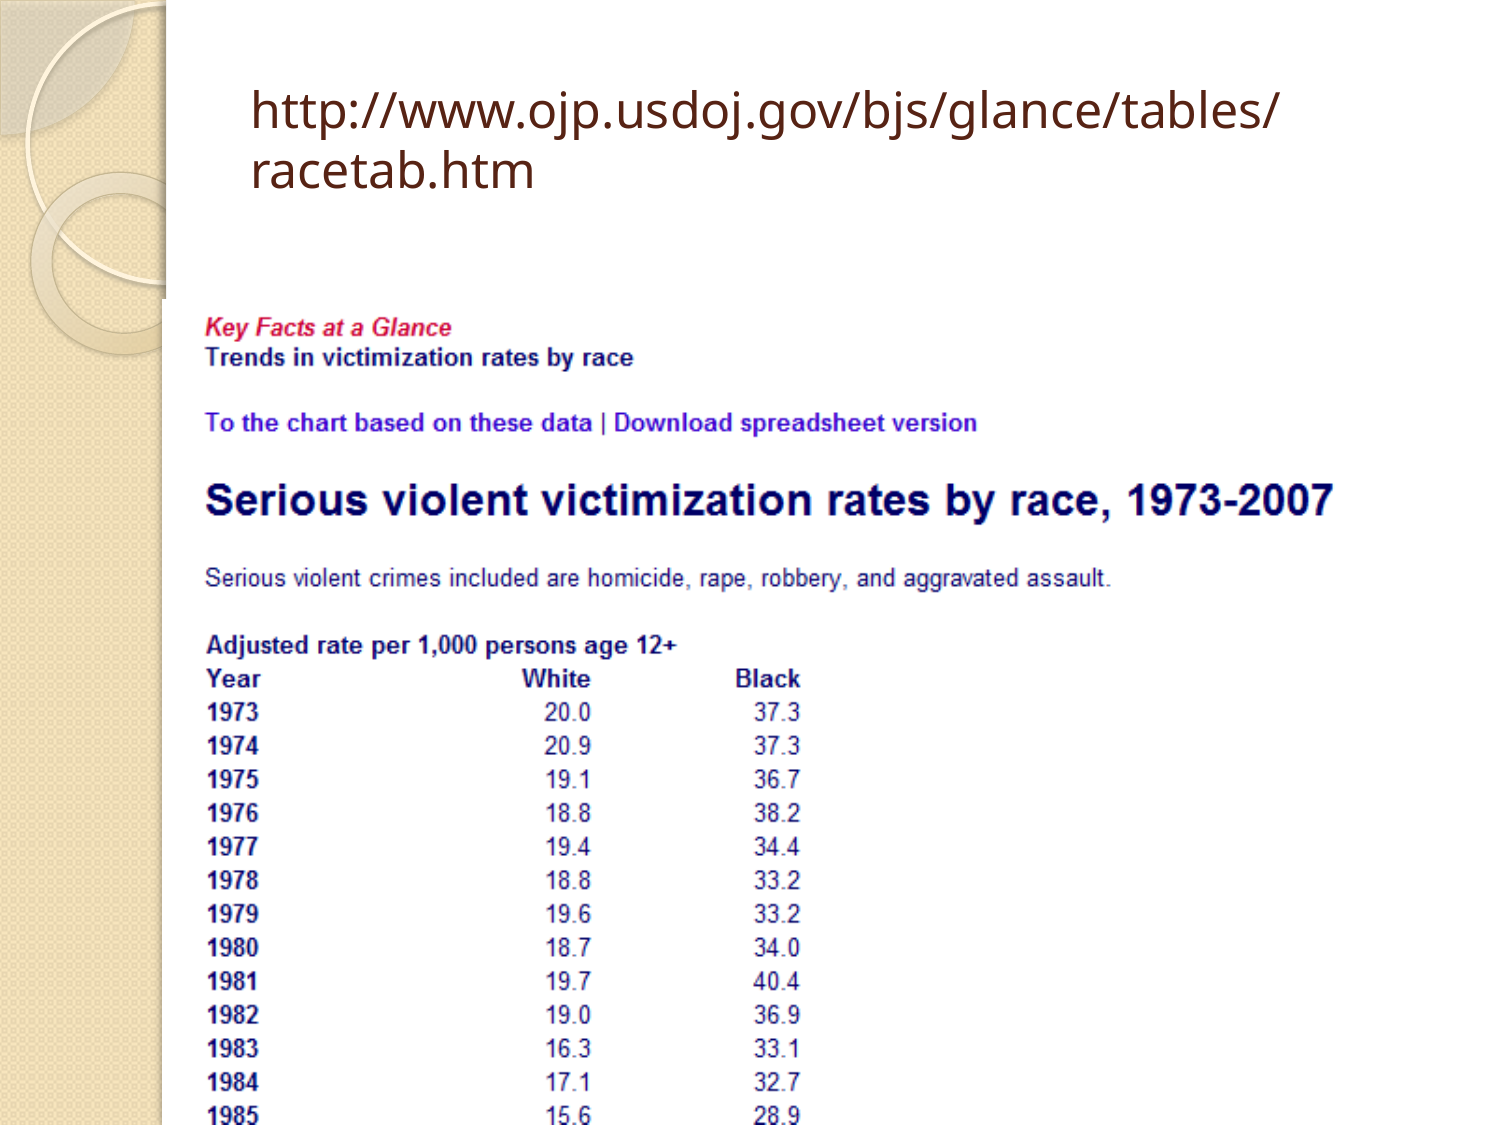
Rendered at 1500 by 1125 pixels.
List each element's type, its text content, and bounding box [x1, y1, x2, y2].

picture [162, 299, 1390, 1125]
title http://www.ojp.usdoj.gov/bjs/glance/tables/racetab.htm [235, 45, 1466, 233]
